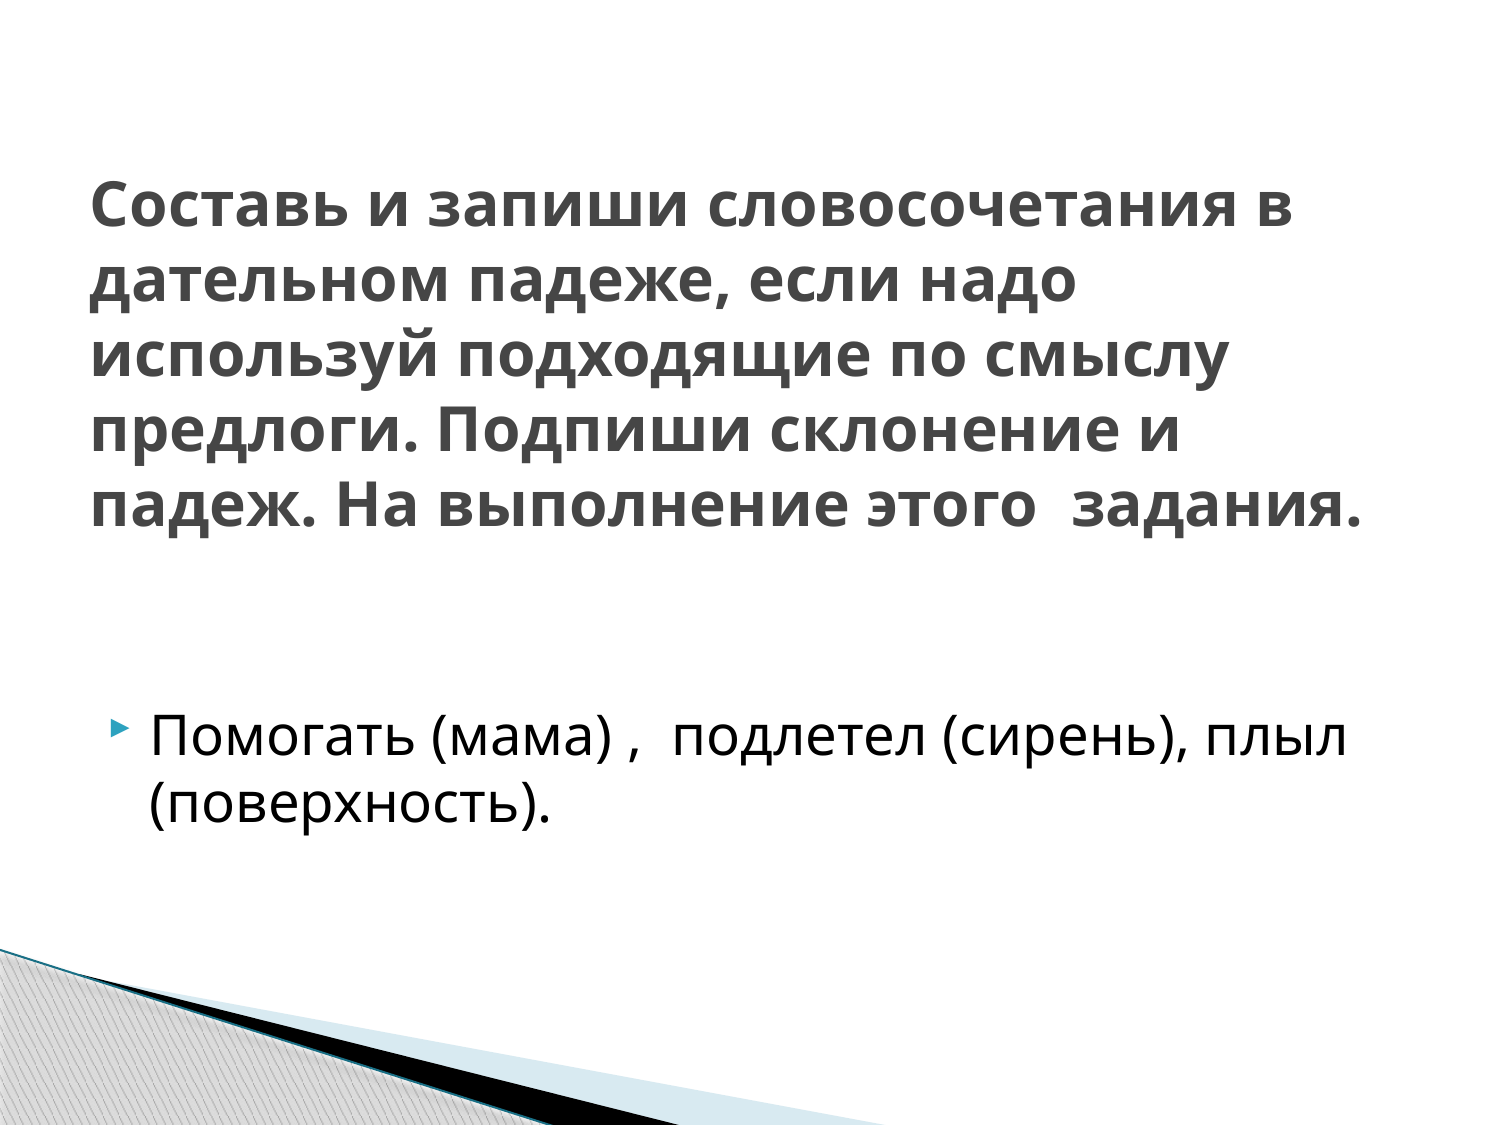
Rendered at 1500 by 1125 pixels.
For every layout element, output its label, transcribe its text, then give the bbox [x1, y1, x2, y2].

list Помогать (мама) , подлетел (сирень), плыл (поверхность). [75, 691, 1425, 1005]
title Составь и запиши словосочетания в дательном падеже, если надо используй подходящие по смыслу предлоги. Подпиши склонение и падеж. На выполнение этого задания. [75, 152, 1425, 551]
